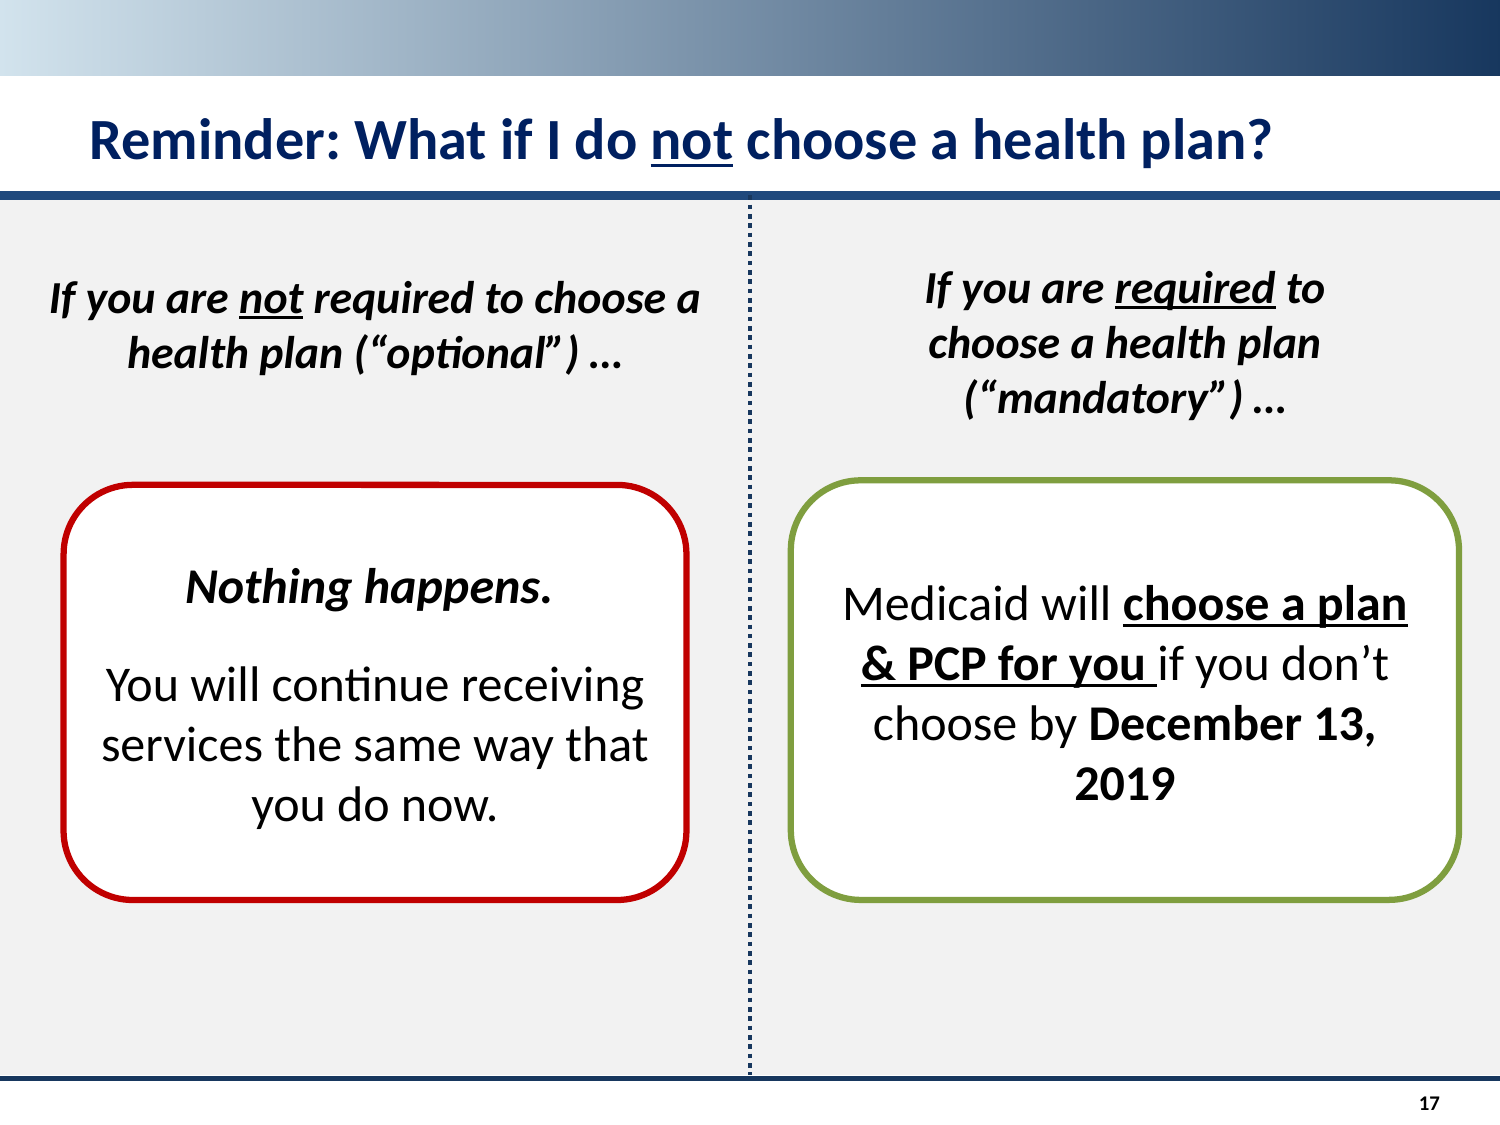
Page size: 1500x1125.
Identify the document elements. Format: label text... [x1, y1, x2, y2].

text_box [751, 200, 1500, 1075]
text_box If you are required to choose a health plan (“mandatory”) … [843, 249, 1407, 430]
text_box Nothing happens. You will continue receiving services the same way that you do now. [62, 483, 688, 902]
text_box If you are not required to choose a health plan (“optional”) … [34, 259, 716, 385]
text_box Reminder: What if I do not choose a health plan? [74, 102, 1425, 191]
text_box [0, 200, 749, 1075]
slide_number 17 [1362, 1078, 1456, 1125]
text_box Medicaid will choose a plan & PCP for you if you don’t choose by December 13, 2019 [789, 479, 1461, 901]
